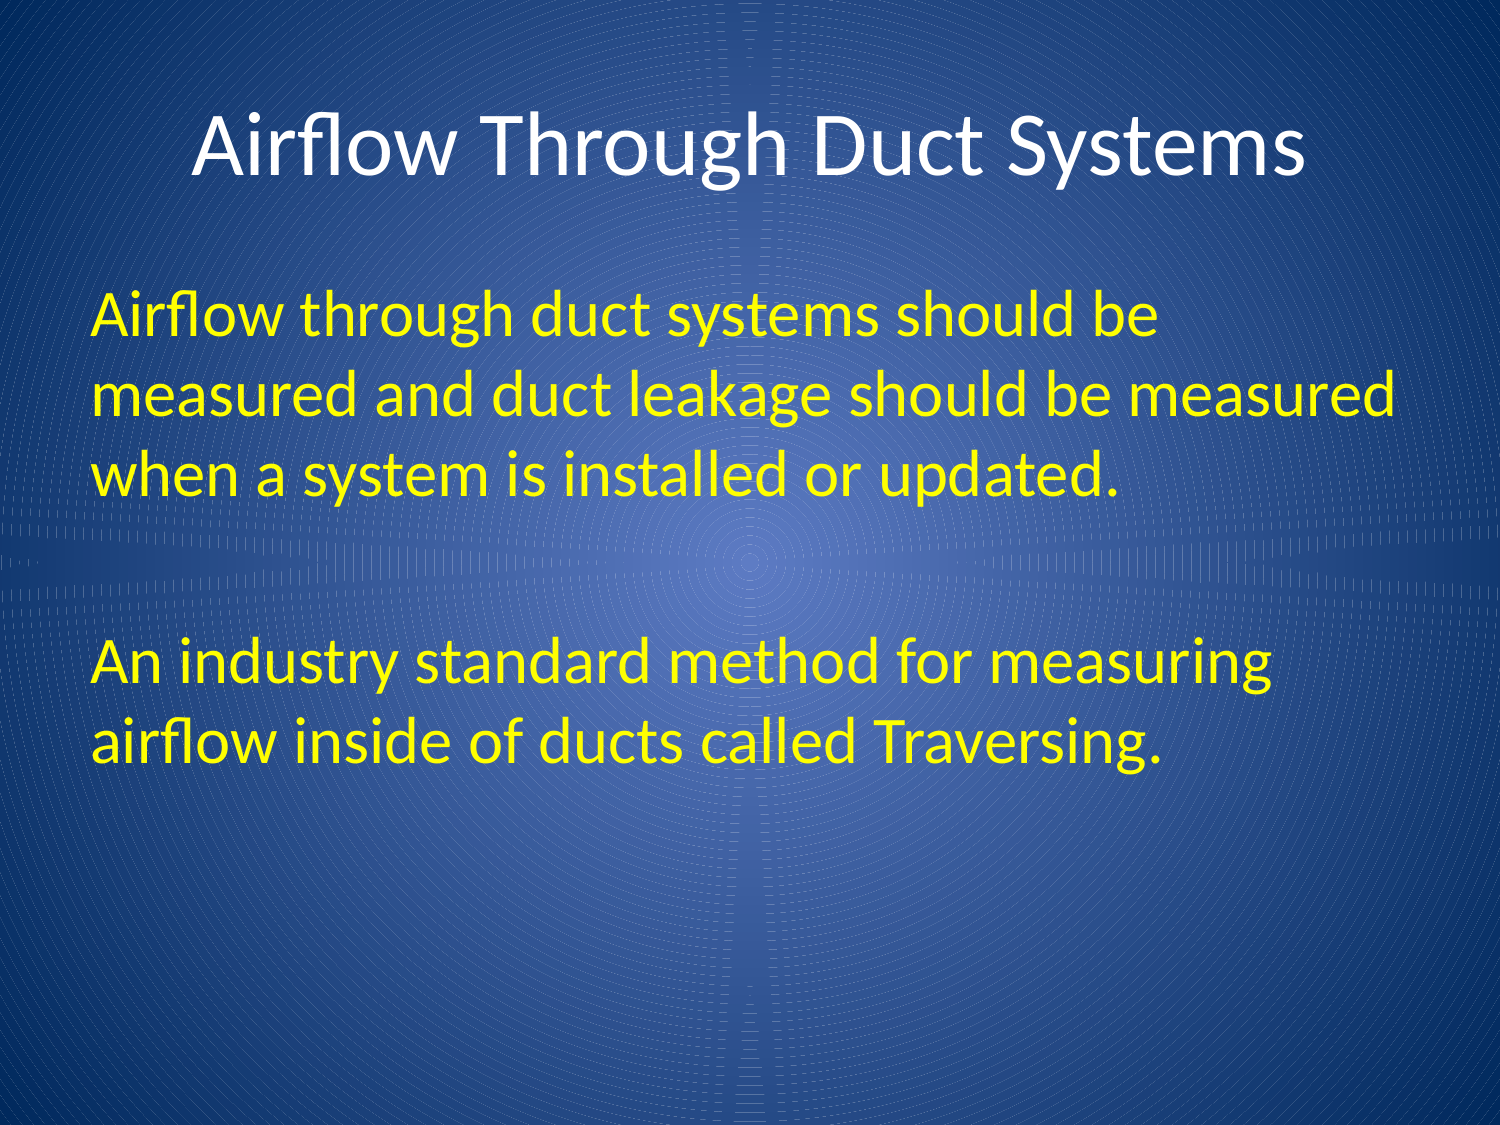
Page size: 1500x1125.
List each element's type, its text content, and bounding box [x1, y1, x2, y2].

title Airflow Through Duct Systems [75, 45, 1425, 233]
list Airflow through duct systems should be measured and duct leakage should be measured when a system is installed or updated. An industry standard method for measuring airflow inside of ducts called Traversing. [75, 262, 1425, 1005]
